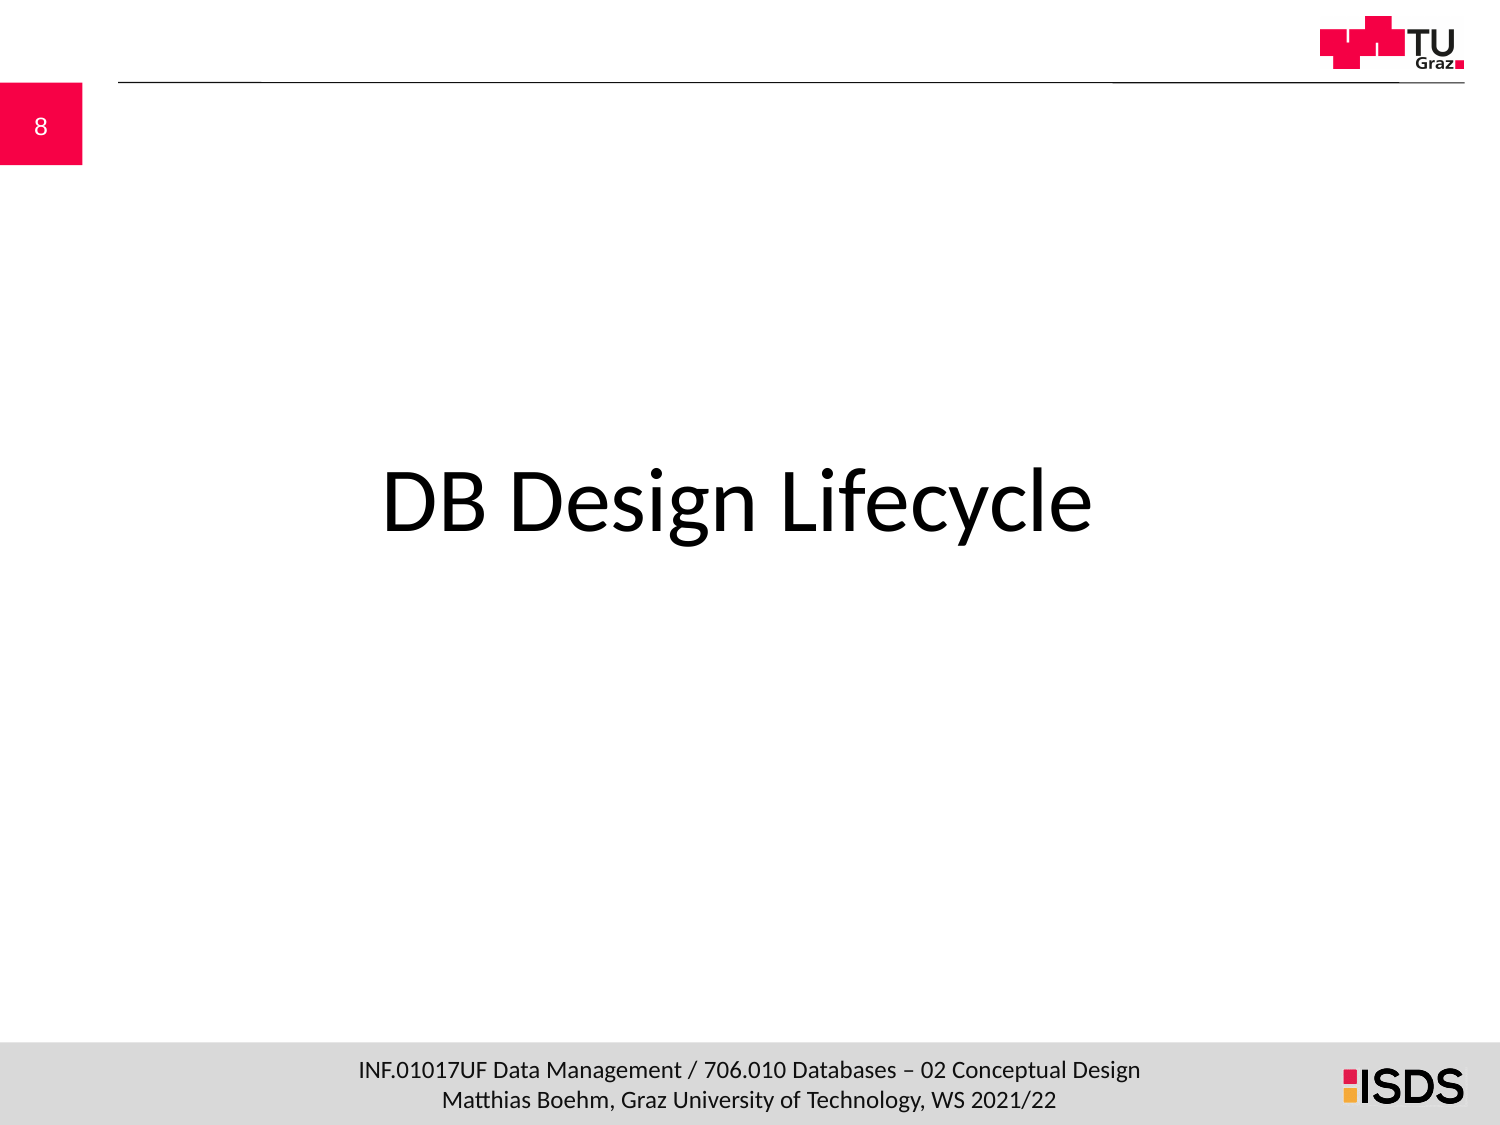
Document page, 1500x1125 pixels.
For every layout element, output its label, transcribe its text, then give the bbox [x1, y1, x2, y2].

picture [1320, 16, 1464, 69]
title DB Design Lifecycle [33, 343, 1465, 558]
picture [1339, 1065, 1468, 1107]
